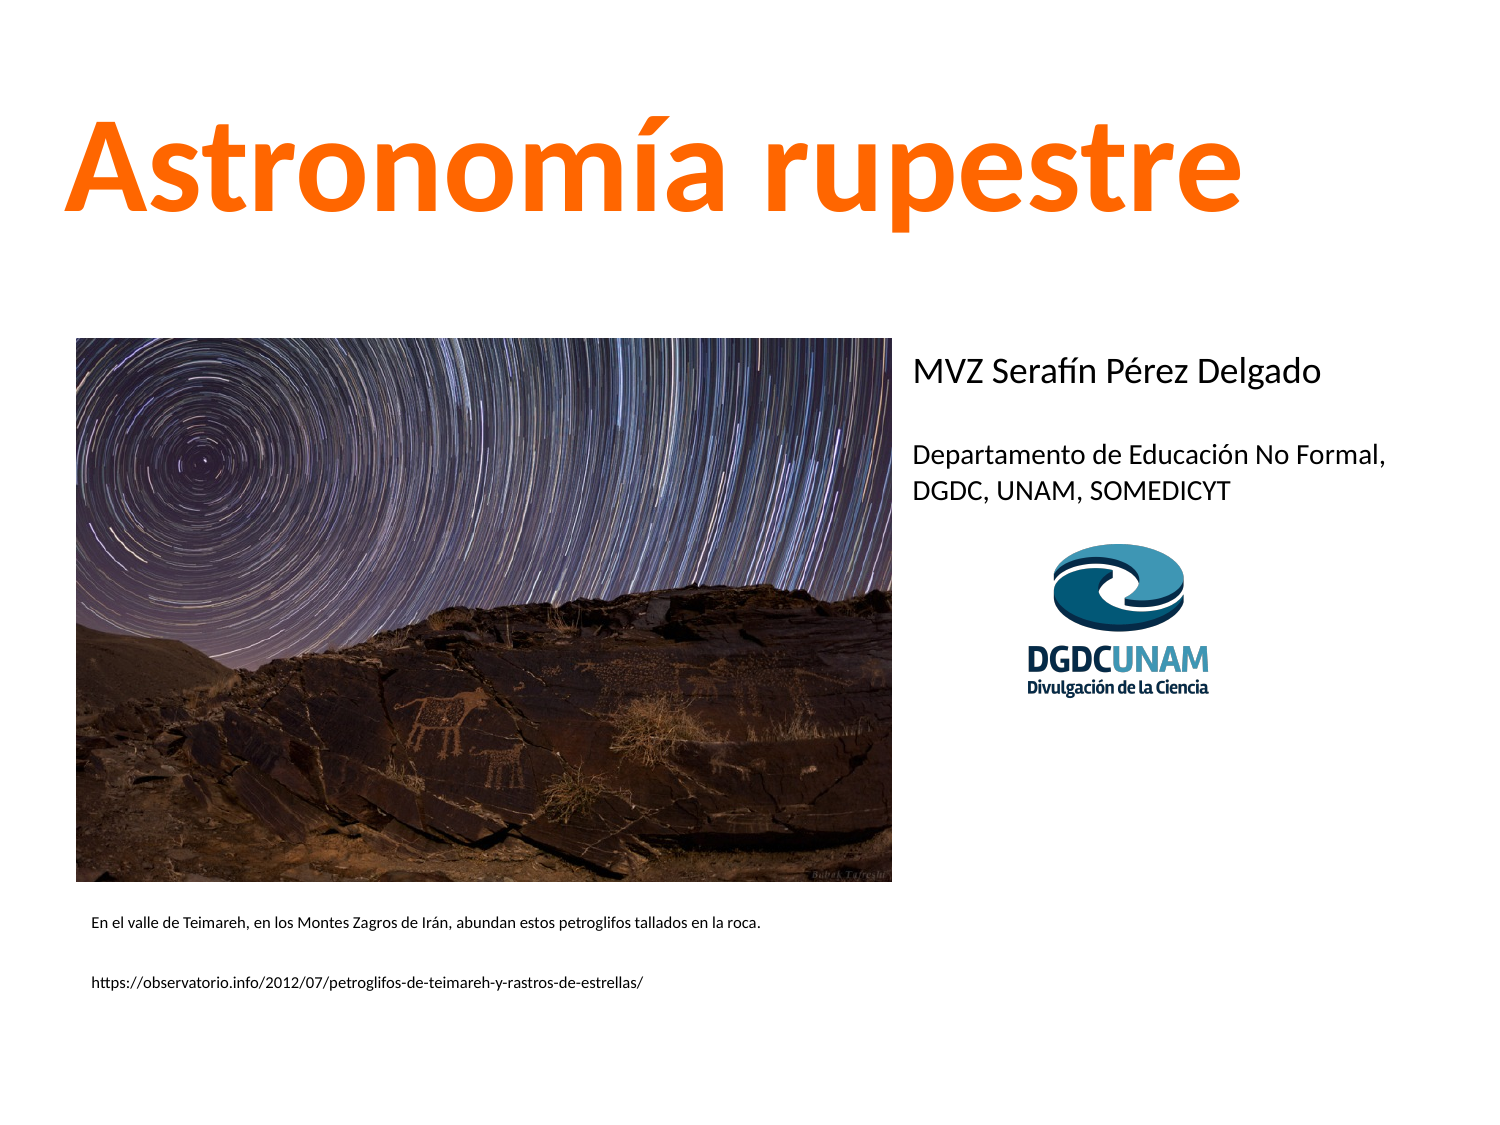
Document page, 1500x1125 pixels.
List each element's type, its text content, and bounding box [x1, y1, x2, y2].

text_box https://observatorio.info/2012/07/petroglifos-de-teimareh-y-rastros-de-estrellas/ [76, 964, 833, 999]
title Astronomía rupestre [17, 66, 1293, 223]
picture [76, 337, 892, 882]
text_box En el valle de Teimareh, en los Montes Zagros de Irán, abundan estos petroglifos tallados en la roca. [76, 905, 892, 943]
text_box MVZ Serafín Pérez Delgado Departamento de Educación No Formal, DGDC, UNAM, SOMEDICYT [897, 338, 1439, 514]
picture [986, 544, 1270, 717]
